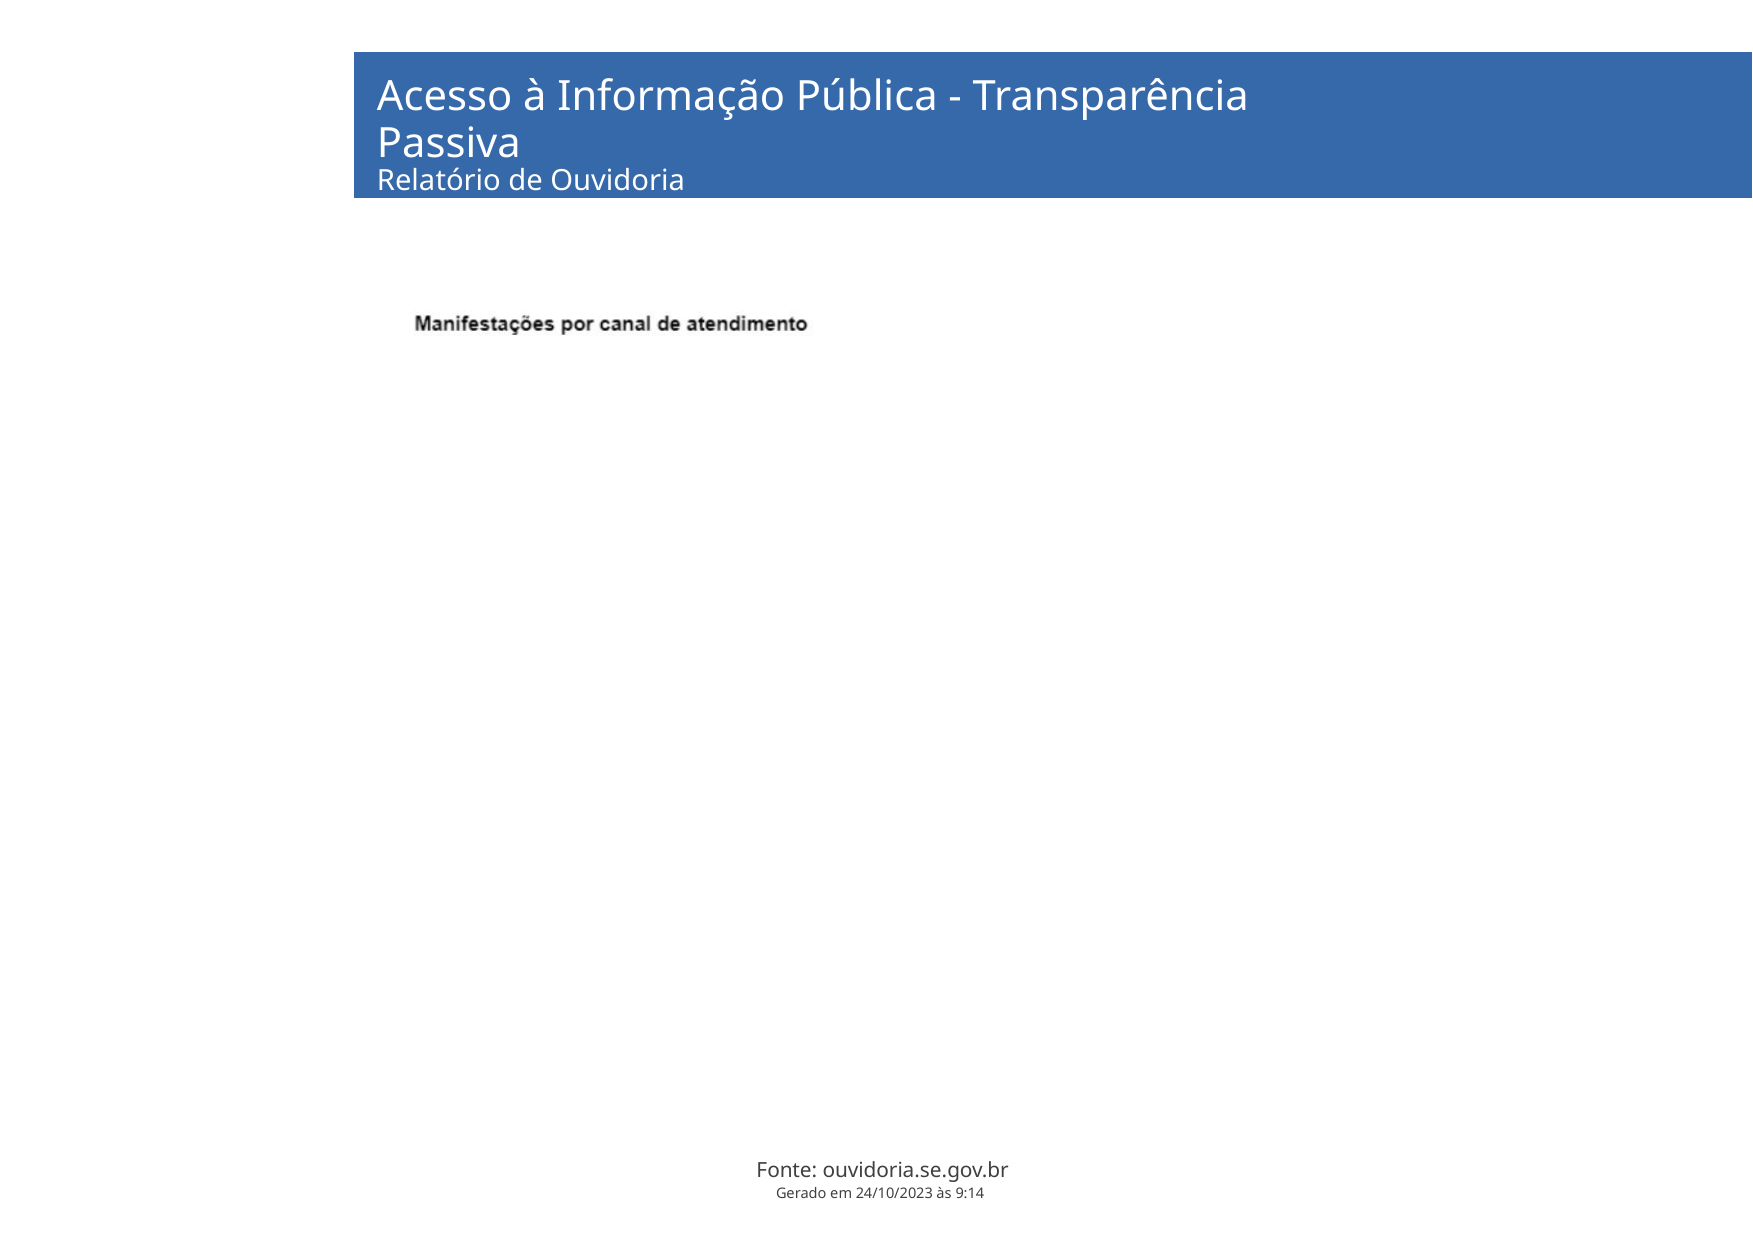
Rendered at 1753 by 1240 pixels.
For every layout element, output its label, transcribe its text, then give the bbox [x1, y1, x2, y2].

text_box [354, 52, 1752, 198]
text_box [155, 211, 1599, 1028]
text_box Acesso à Informação Pública - Transparência Passiva Relatório de Ouvidoria SETUR - Setembro a Setembro de 2023 [376, 72, 1403, 228]
text_box Fonte: ouvidoria.se.gov.br Gerado em 24/10/2023 às 9:14 [756, 1158, 1023, 1202]
